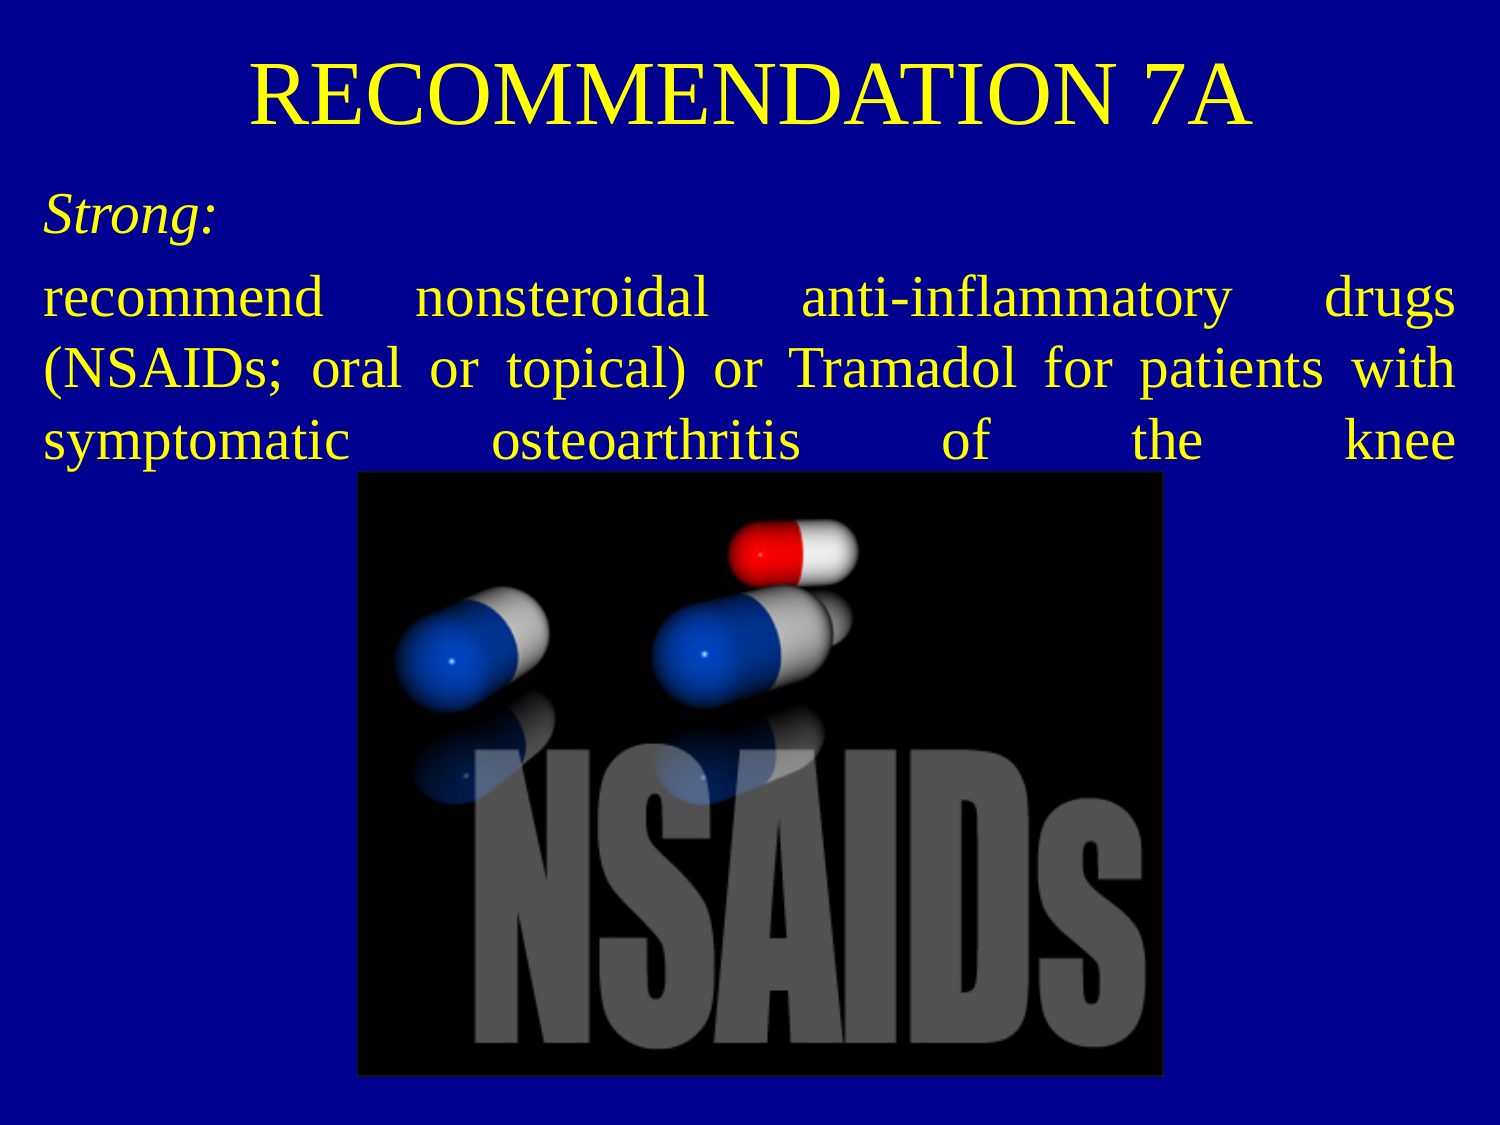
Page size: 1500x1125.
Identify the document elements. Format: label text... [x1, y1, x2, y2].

picture [357, 471, 1164, 1077]
title RECOMMENDATION 7A [28, 9, 1475, 166]
subtitle Strong: recommend nonsteroidal anti-inflammatory drugs (NSAIDs; oral or topical) or Tramadol for patients with symptomatic osteoarthritis of the knee [28, 166, 1475, 1071]
